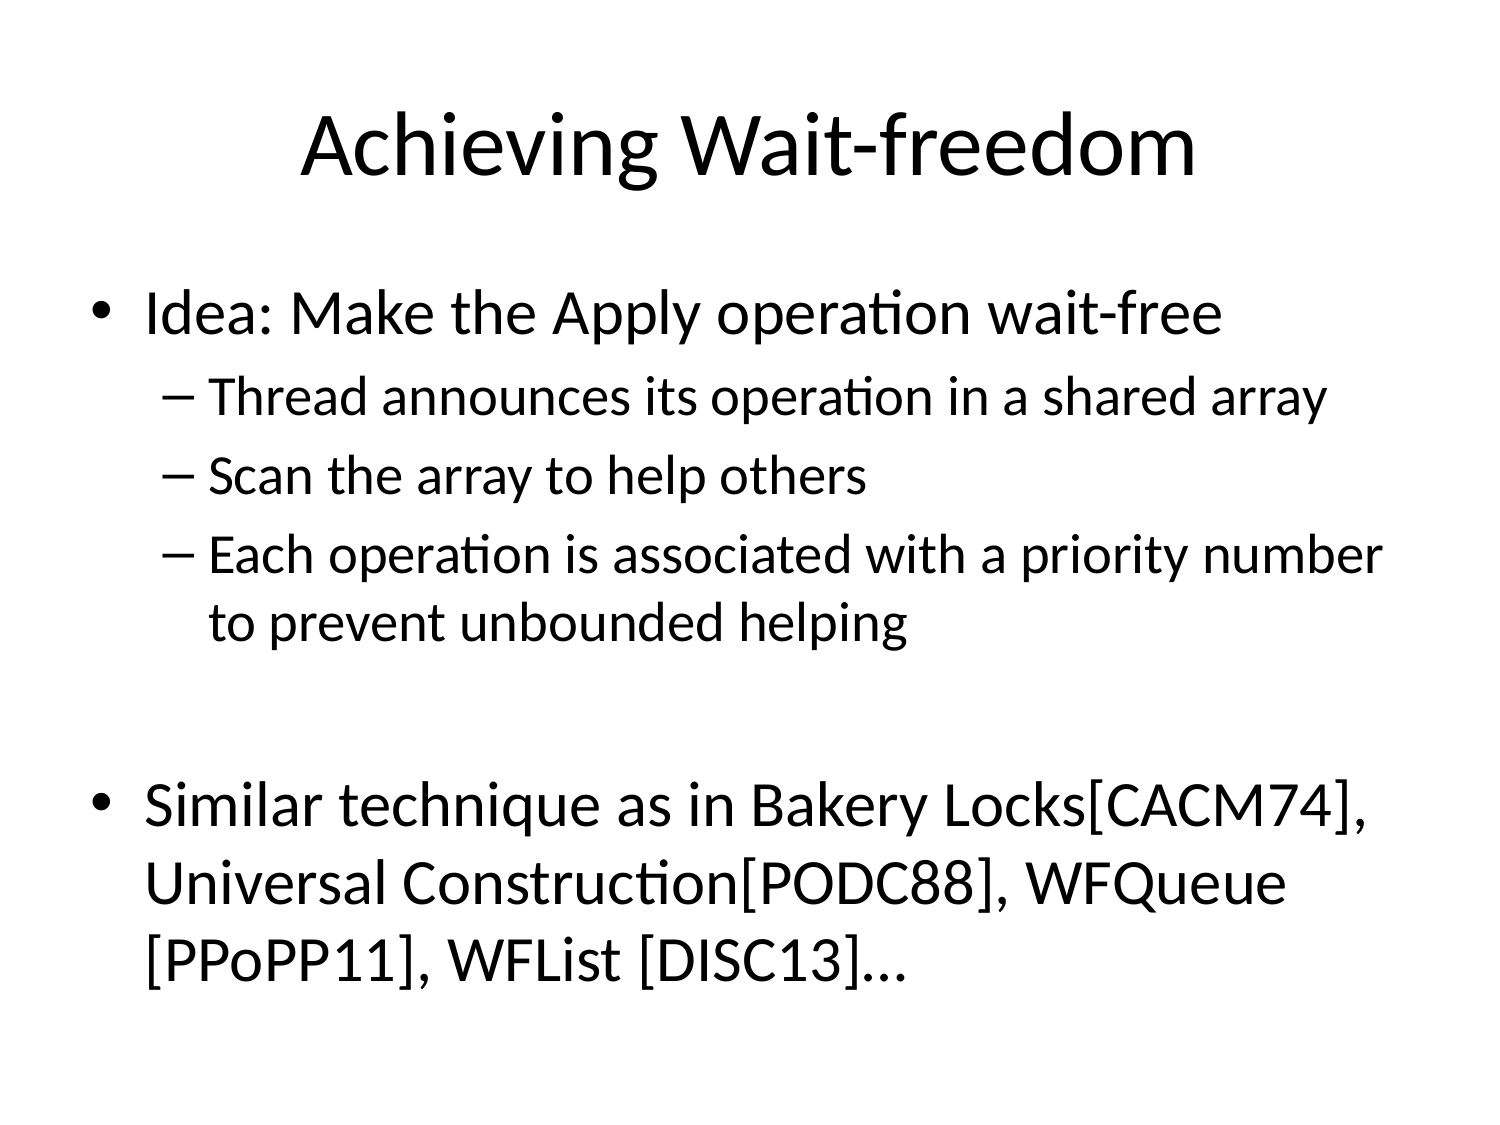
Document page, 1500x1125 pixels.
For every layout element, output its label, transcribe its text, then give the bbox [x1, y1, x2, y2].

title Achieving Wait-freedom [75, 45, 1425, 233]
list Idea: Make the Apply operation wait-free Thread announces its operation in a shared array Scan the array to help others Each operation is associated with a priority number to prevent unbounded helping Similar technique as in Bakery Locks[CACM74], Universal Construction[PODC88], WFQueue [PPoPP11], WFList [DISC13]… [75, 262, 1425, 1005]
